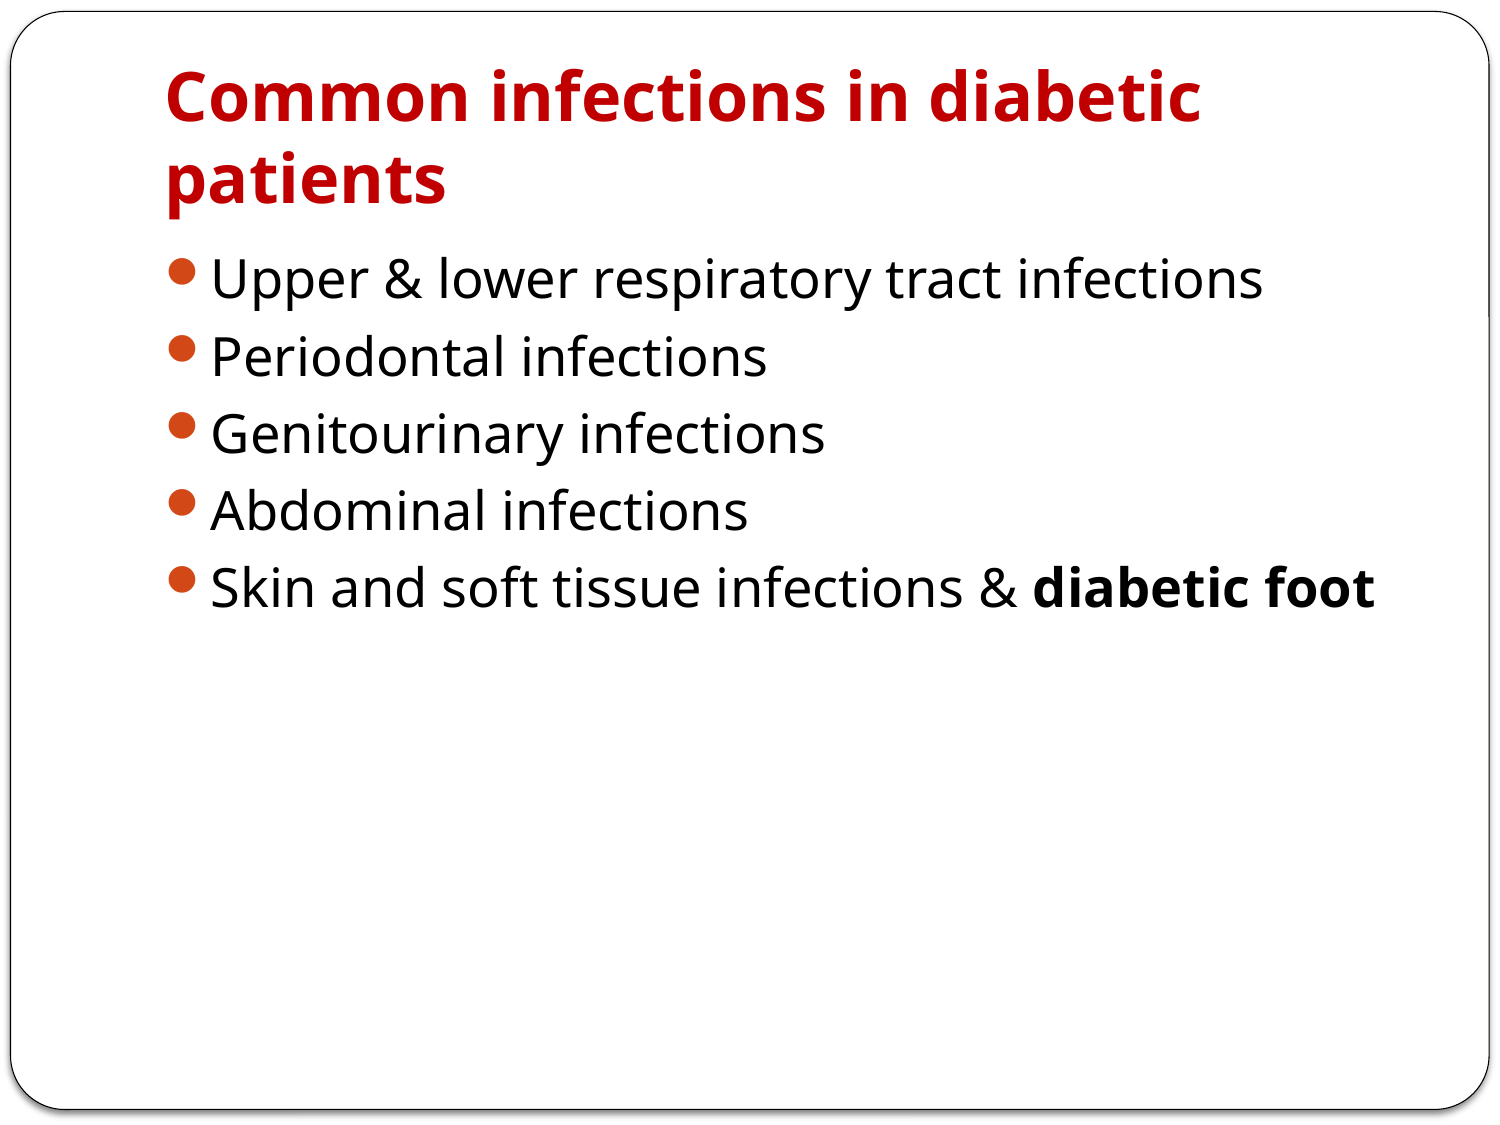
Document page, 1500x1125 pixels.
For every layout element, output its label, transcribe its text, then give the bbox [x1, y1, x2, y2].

list Upper & lower respiratory tract infections Periodontal infections Genitourinary infections Abdominal infections Skin and soft tissue infections & diabetic foot [150, 237, 1425, 988]
title Common infections in diabetic patients [150, 45, 1425, 233]
